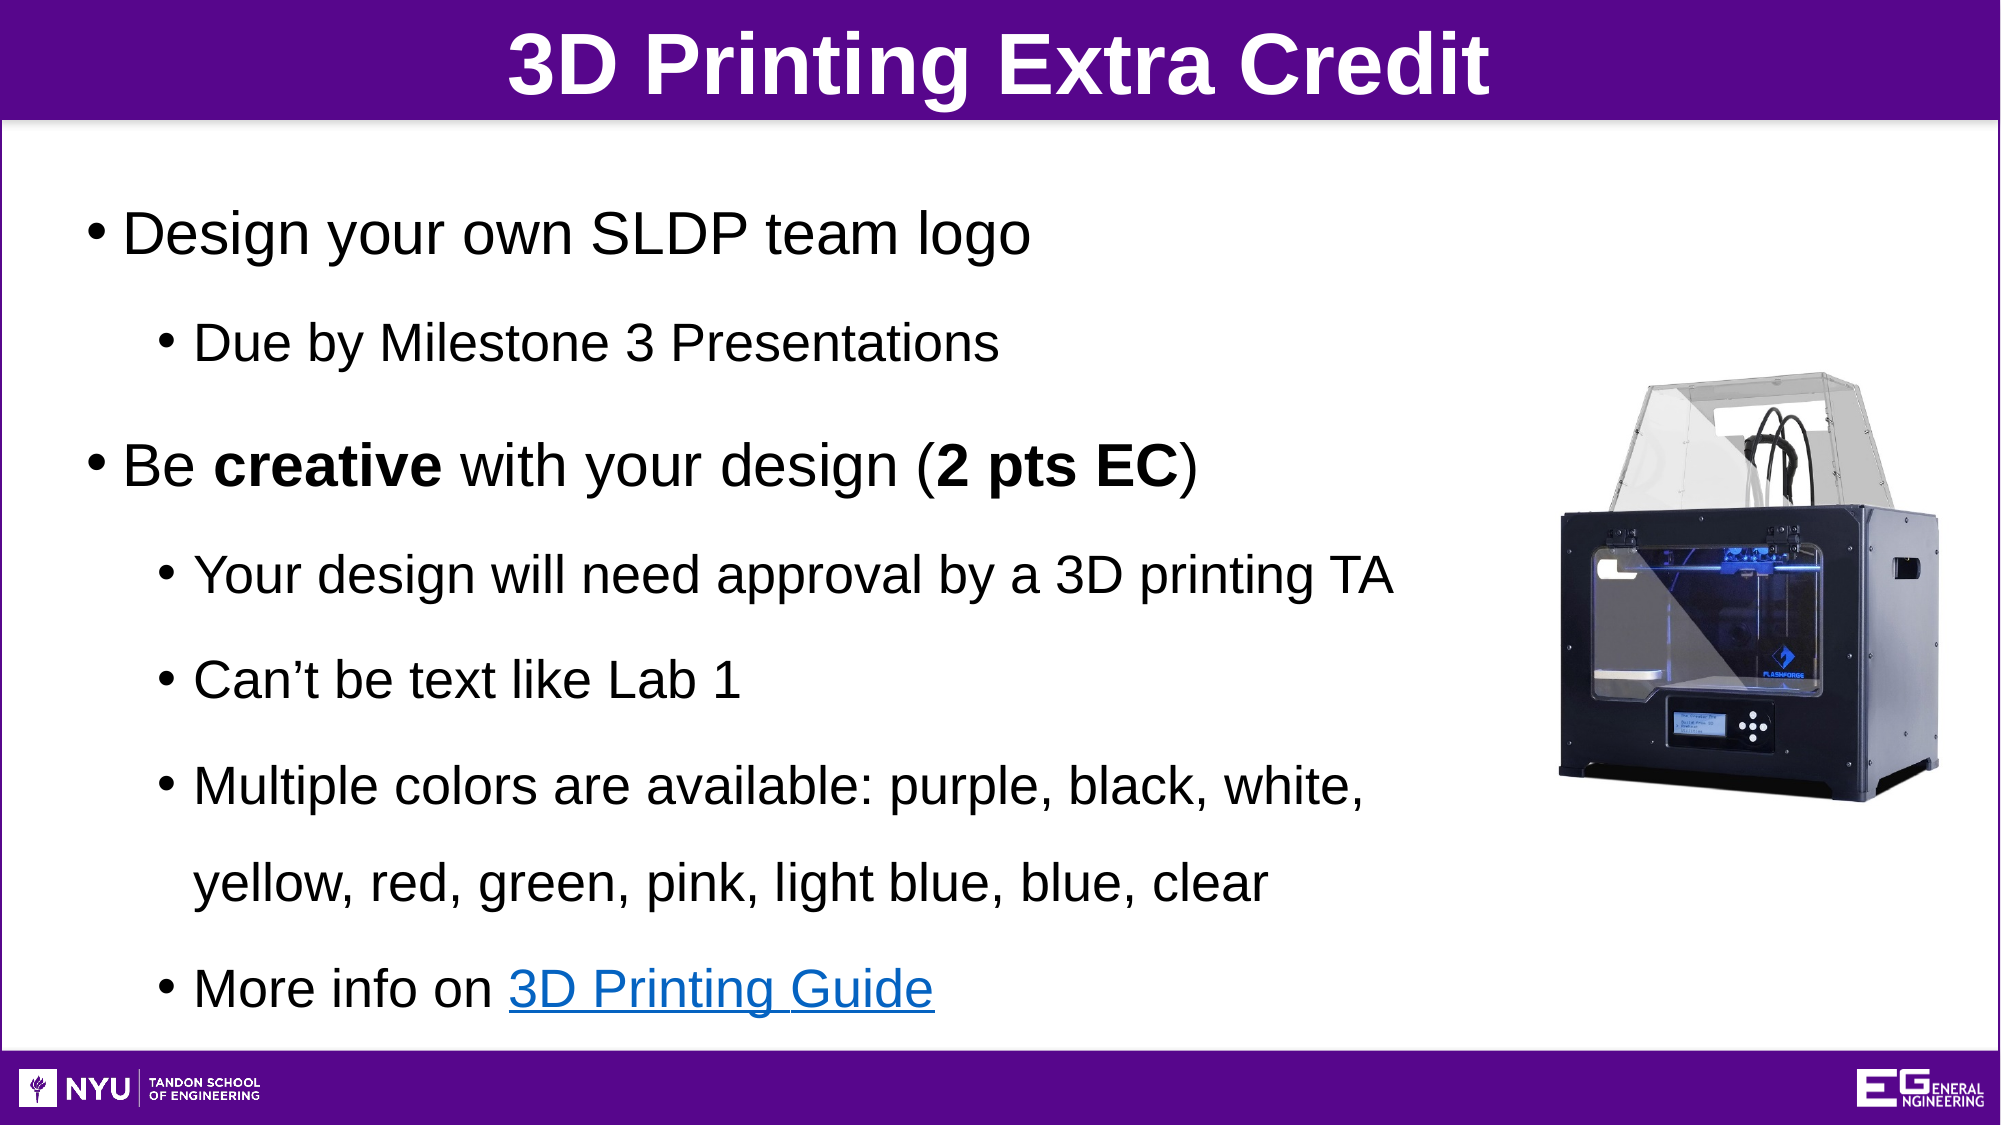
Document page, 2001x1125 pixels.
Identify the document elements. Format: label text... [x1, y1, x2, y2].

list Design your own SLDP team logo Due by Milestone 3 Presentations Be creative with your design (2 pts EC) Your design will need approval by a 3D printing TA Can’t be text like Lab 1 Multiple colors are available: purple, black, white, yellow, red, green, pink, light blue, blue, clear More info on 3D Printing Guide [0, 149, 2000, 1026]
list 3D Printing Extra Credit [0, 0, 2000, 120]
picture [1856, 1069, 1984, 1107]
picture [1548, 367, 1950, 809]
picture [19, 1069, 260, 1107]
